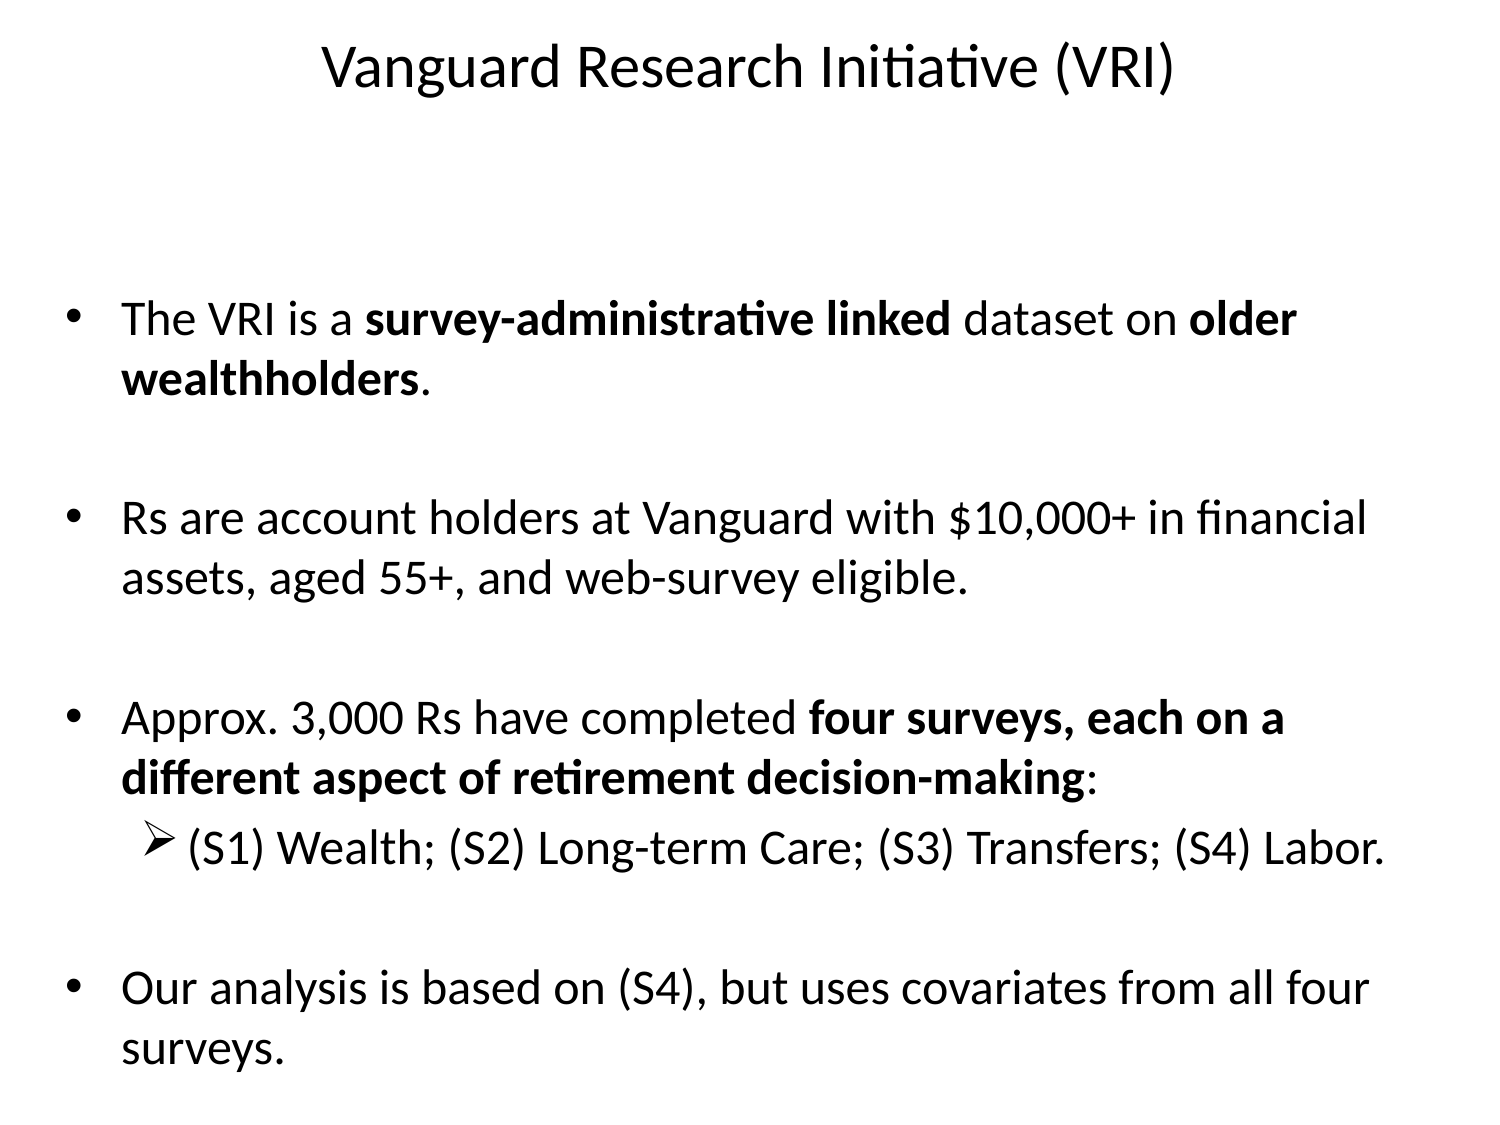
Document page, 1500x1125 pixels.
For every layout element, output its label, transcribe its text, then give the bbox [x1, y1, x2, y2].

title Vanguard Research Initiative (VRI) [0, 0, 1500, 125]
list The VRI is a survey-administrative linked dataset on older wealthholders. Rs are account holders at Vanguard with $10,000+ in financial assets, aged 55+, and web-survey eligible. Approx. 3,000 Rs have completed four surveys, each on a different aspect of retirement decision-making: (S1) Wealth; (S2) Long-term Care; (S3) Transfers; (S4) Labor. Our analysis is based on (S4), but uses covariates from all four surveys. [50, 137, 1450, 1100]
